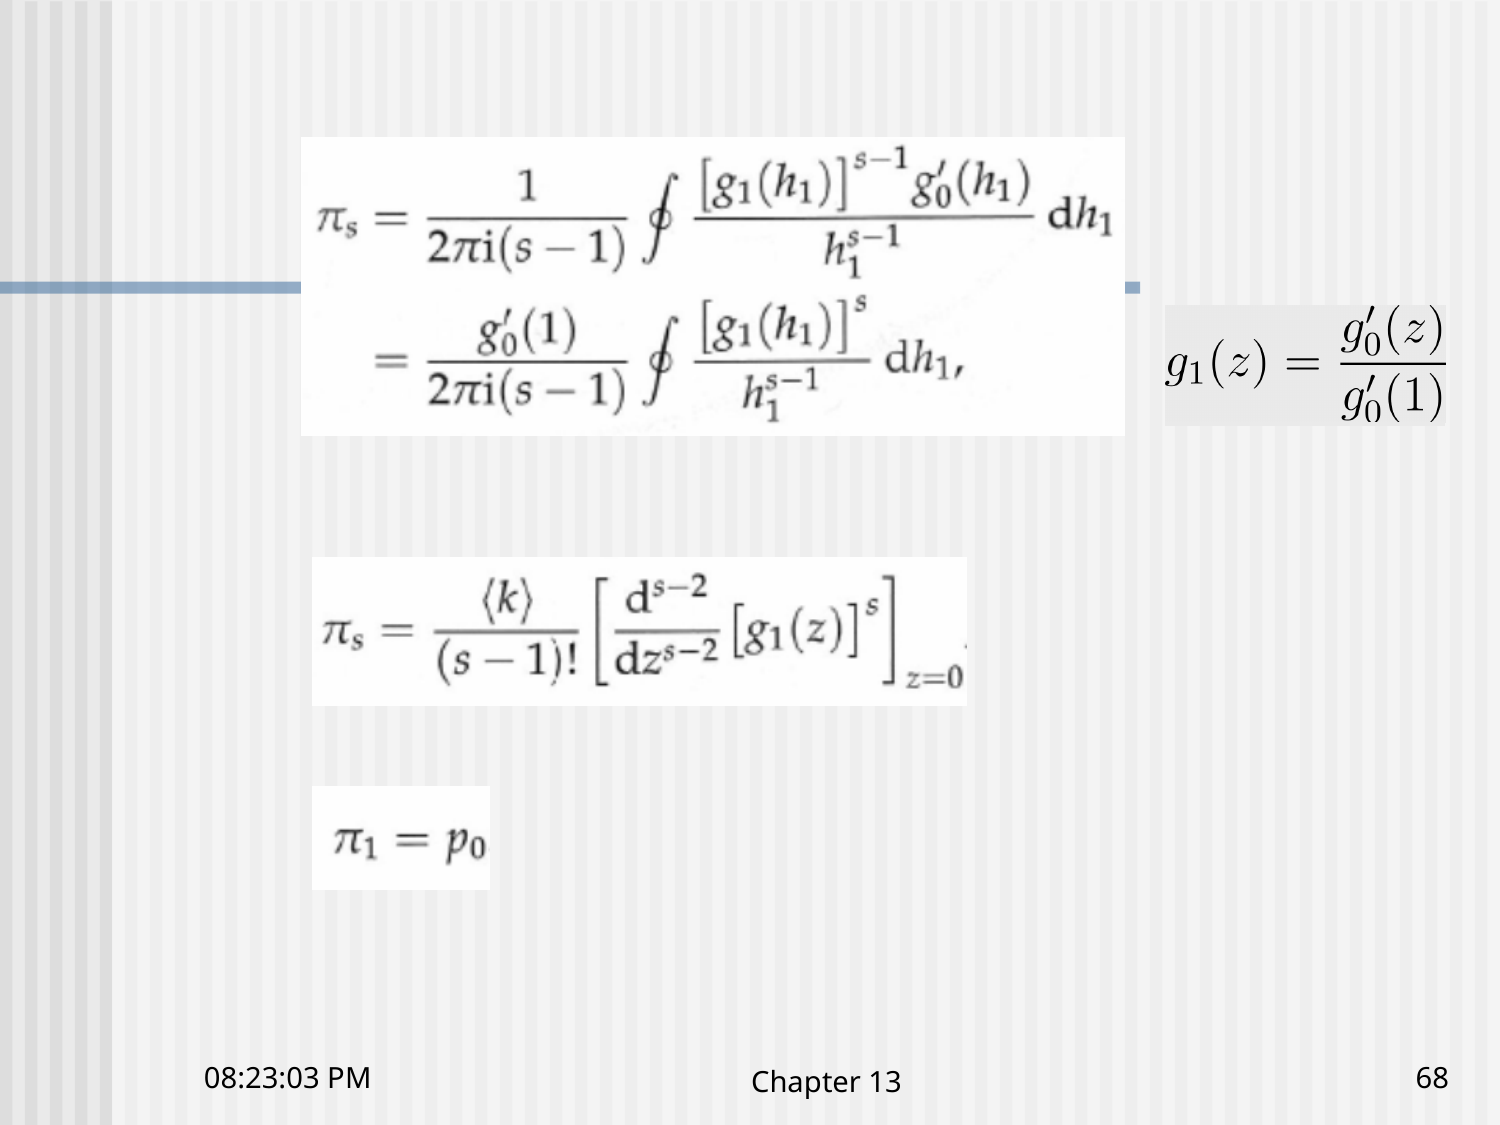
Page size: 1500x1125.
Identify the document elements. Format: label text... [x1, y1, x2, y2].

picture [312, 557, 967, 706]
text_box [1163, 300, 1448, 426]
picture [300, 136, 1125, 436]
slide_number 68 [1151, 1031, 1465, 1107]
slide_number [188, 1031, 502, 1107]
picture [312, 786, 490, 891]
footer Chapter 13 [588, 1031, 1065, 1107]
